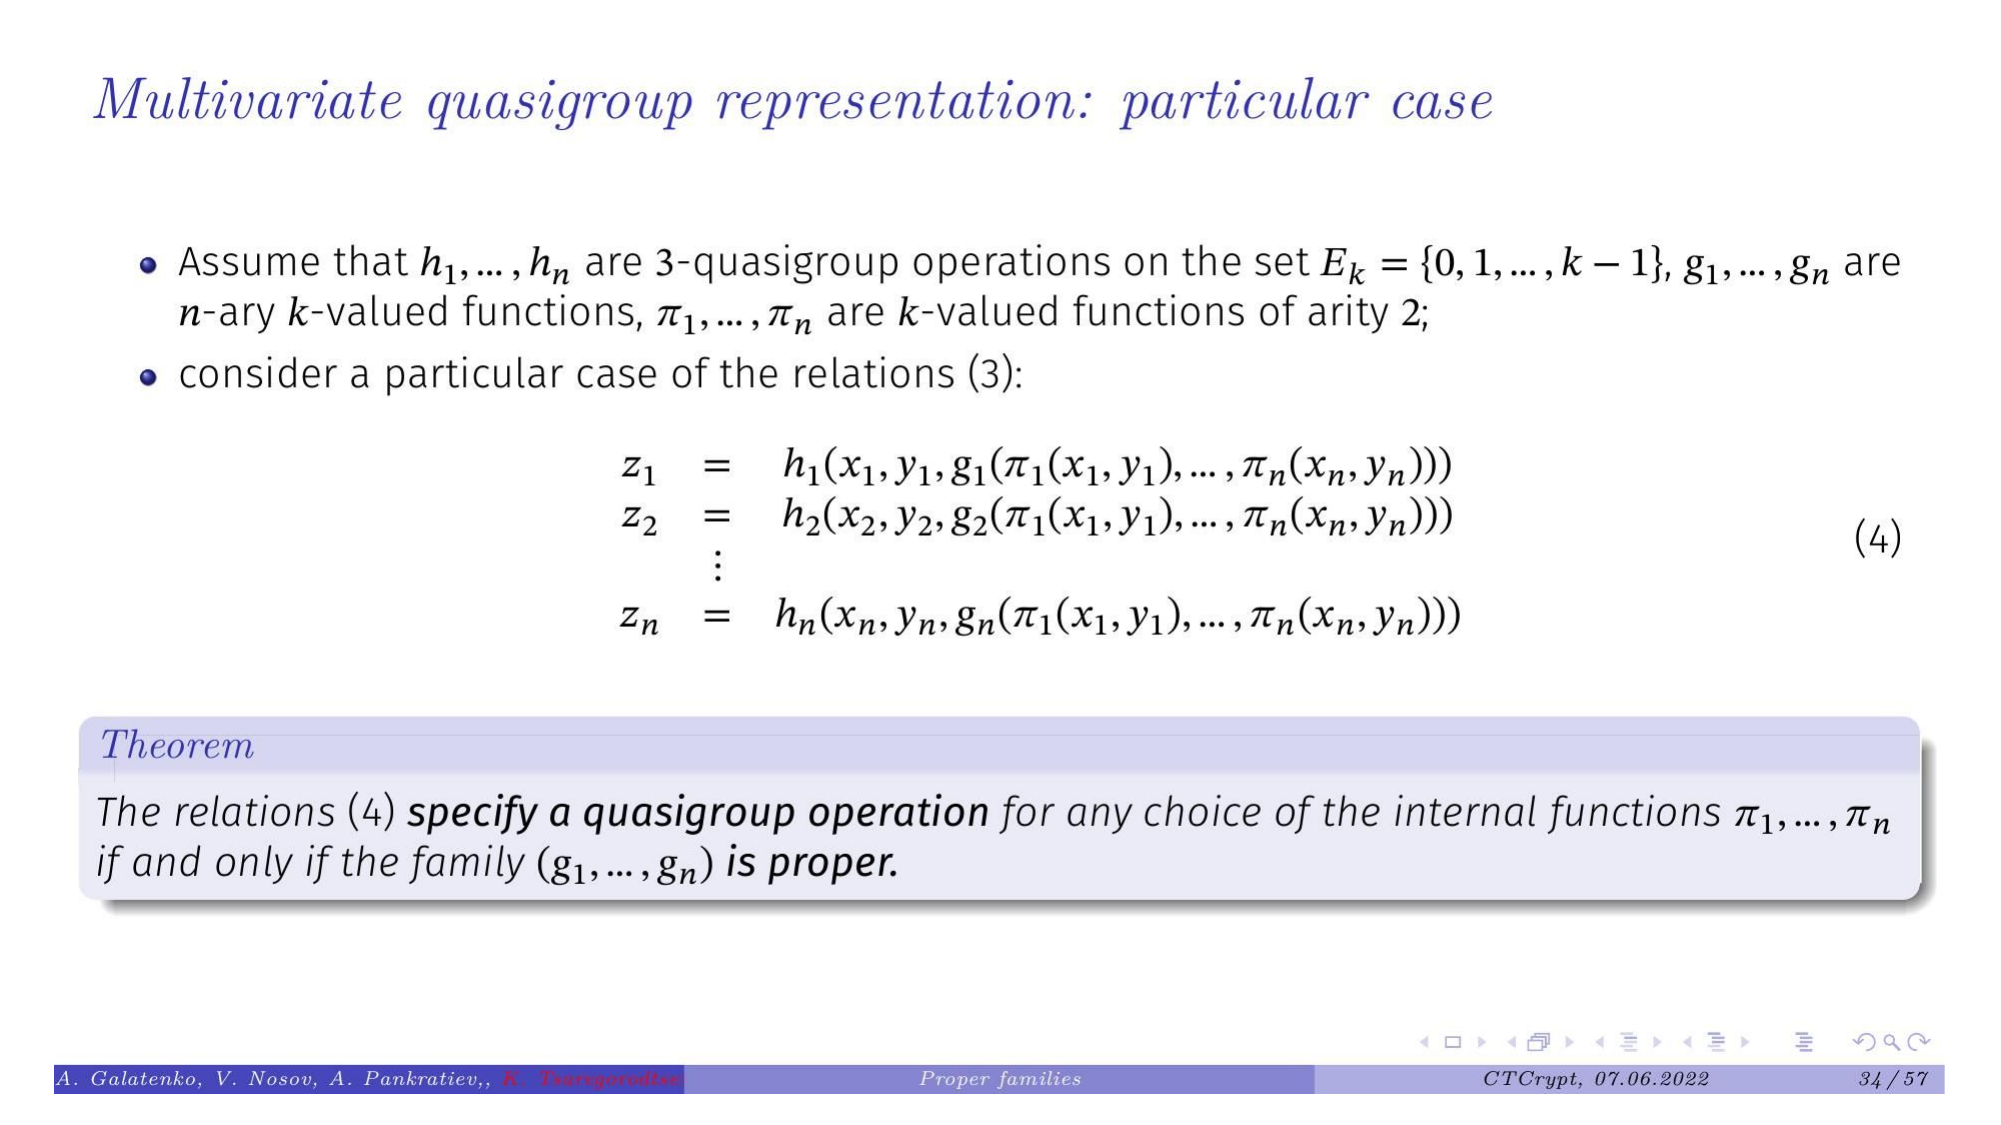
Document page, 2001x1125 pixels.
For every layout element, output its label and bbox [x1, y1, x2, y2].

picture [54, 30, 1945, 1094]
